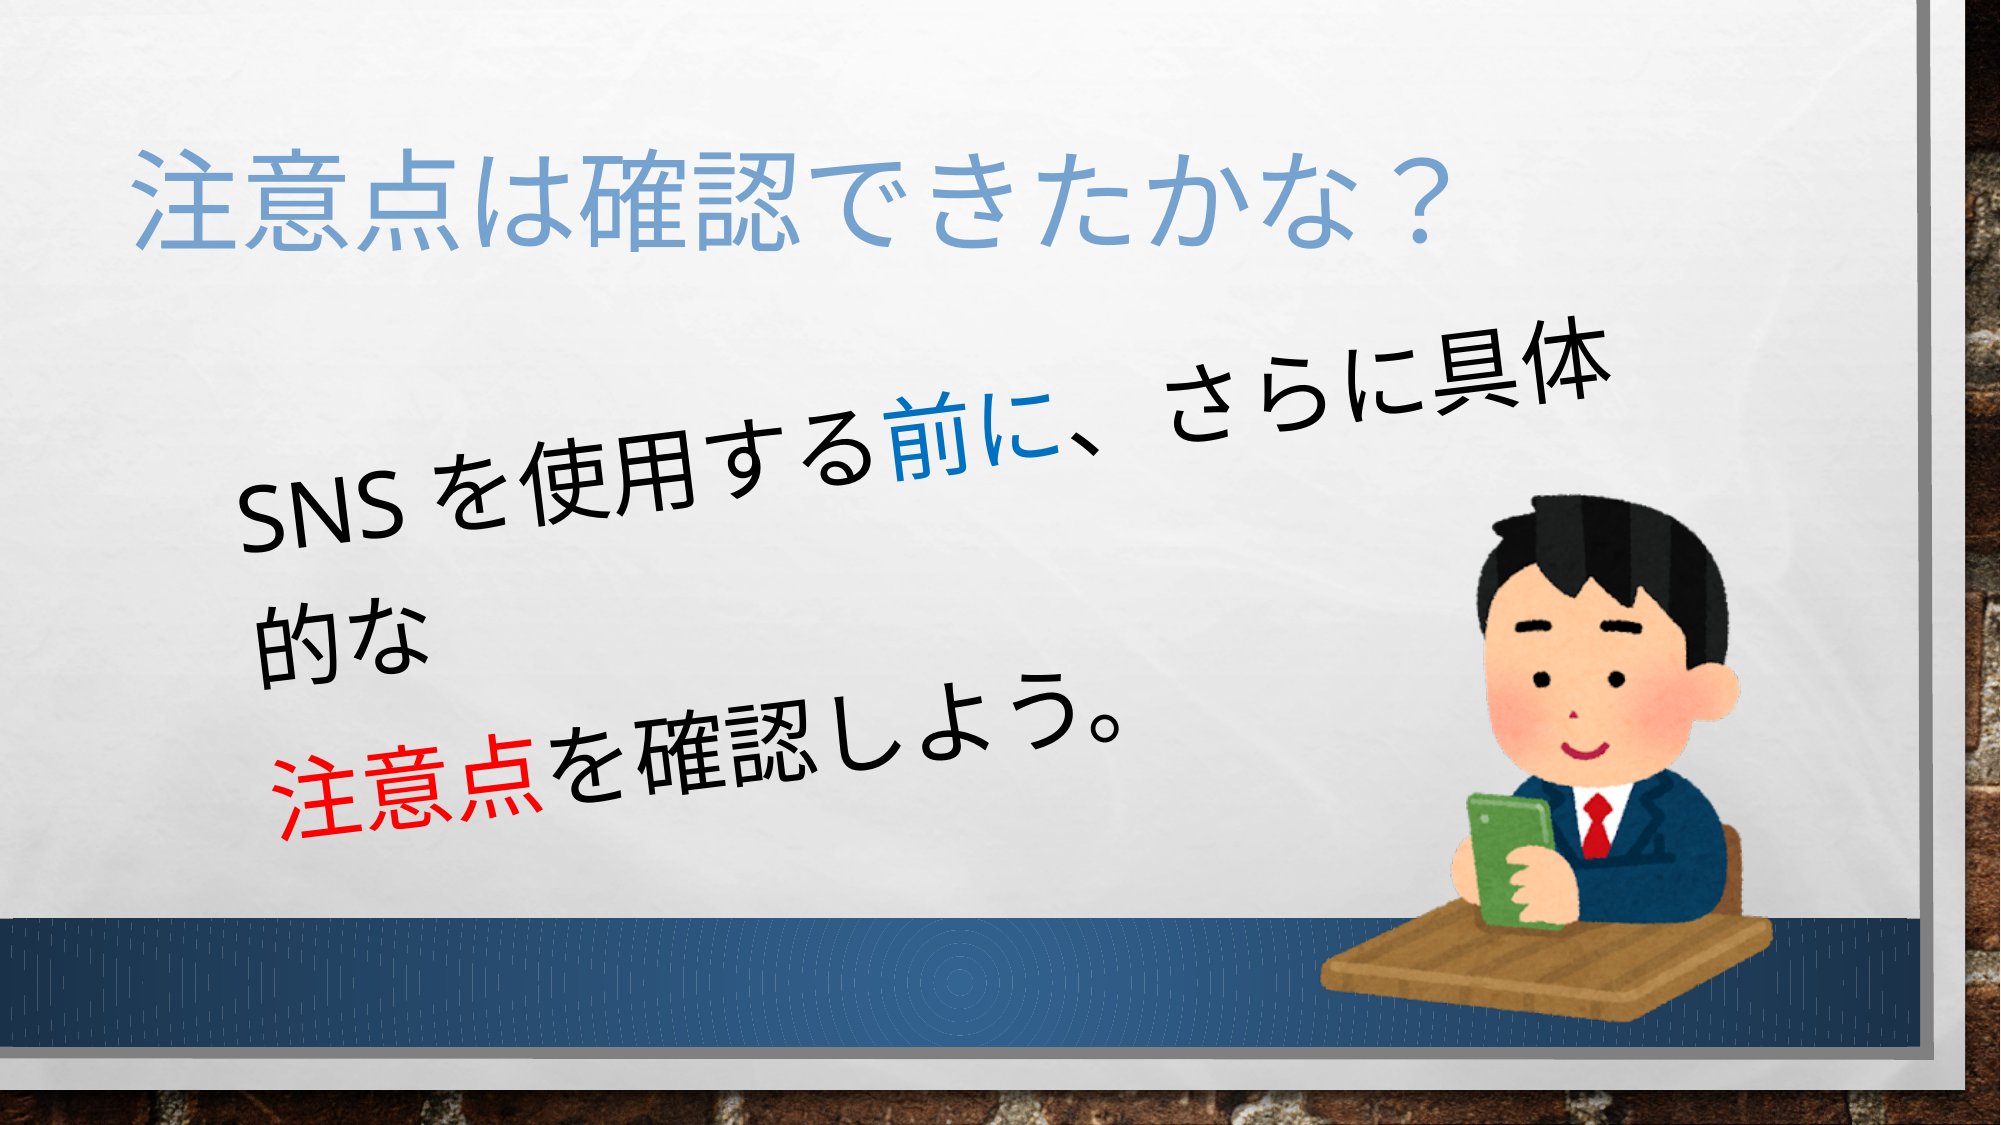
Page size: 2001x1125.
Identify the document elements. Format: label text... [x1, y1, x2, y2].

picture [1290, 470, 1819, 1040]
list SNSを使用する前に、さらに具体的な 注意点を確認しよう。 [204, 204, 1693, 921]
picture [0, 0, 2000, 1125]
title 注意点は確認できたかな？ [112, 112, 1818, 302]
